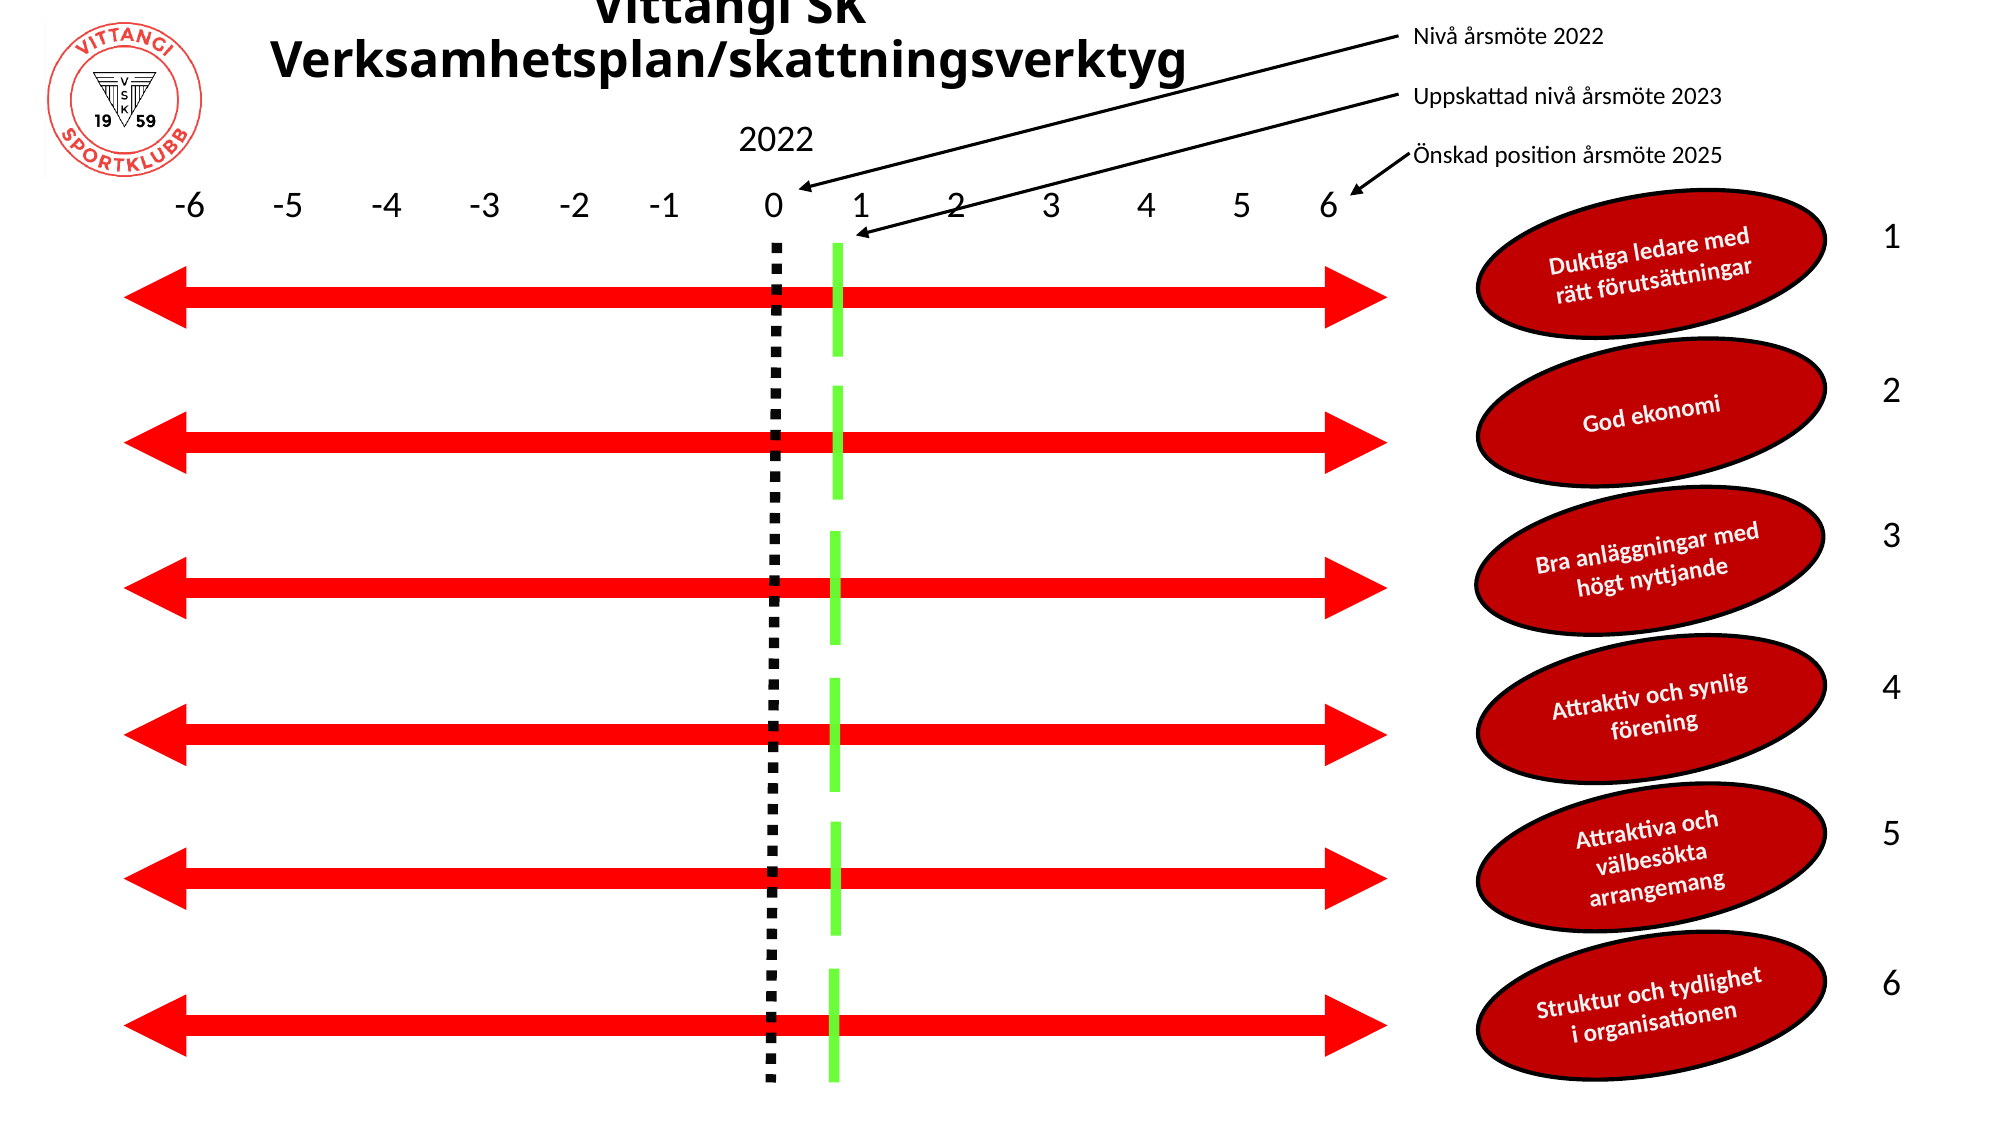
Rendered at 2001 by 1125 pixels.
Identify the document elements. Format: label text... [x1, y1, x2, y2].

text_box 2022 [723, 106, 798, 167]
text_box God ekonomi [1477, 338, 1826, 487]
text_box Duktiga ledare med rätt förutsättningar [1477, 189, 1826, 338]
text_box Bra anläggningar med högt nyttjande [1476, 486, 1824, 635]
text_box 6 [1867, 950, 1966, 1011]
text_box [1349, 153, 1410, 196]
text_box -6 -5 -4 -3 -2 -1 0 1 2 3 4 5 6 [159, 172, 855, 232]
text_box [798, 35, 1399, 190]
text_box 5 [1867, 800, 1966, 861]
text_box Vittangi SK Verksamhetsplan/skattningsverktyg [244, 26, 1215, 96]
text_box Attraktiv och synlig förening [1477, 635, 1826, 784]
text_box 2 [1867, 357, 1966, 417]
text_box Nivå årsmöte 2022 Uppskattad nivå årsmöte 2023 Önskad position årsmöte 2025 [1398, 11, 1768, 177]
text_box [770, 242, 777, 1083]
text_box 4 [1867, 654, 1966, 715]
text_box 1 [1867, 203, 1966, 264]
picture [45, 21, 203, 178]
text_box 3 [1867, 502, 1966, 563]
text_box Struktur och tydlighet i organisationen [1477, 931, 1826, 1080]
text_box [855, 95, 1399, 236]
text_box Attraktiva och välbesökta arrangemang [1477, 783, 1826, 932]
